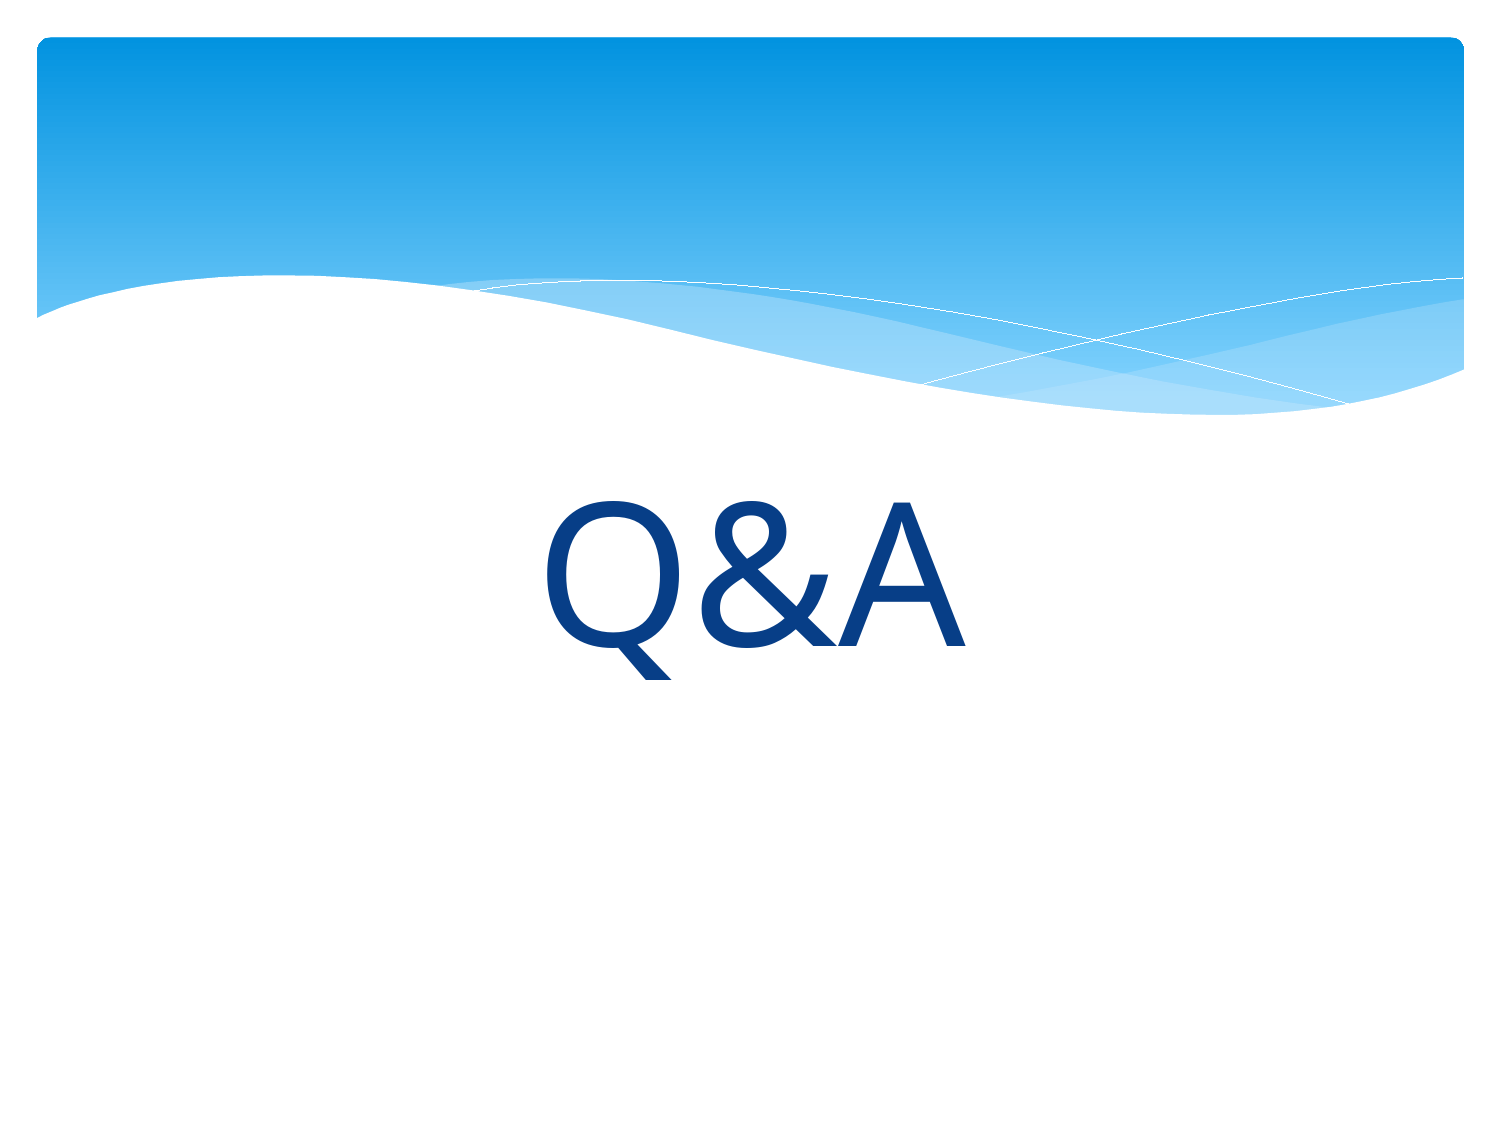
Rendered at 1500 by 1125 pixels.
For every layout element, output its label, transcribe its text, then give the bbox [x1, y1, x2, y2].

list Q&A [143, 438, 1359, 1005]
